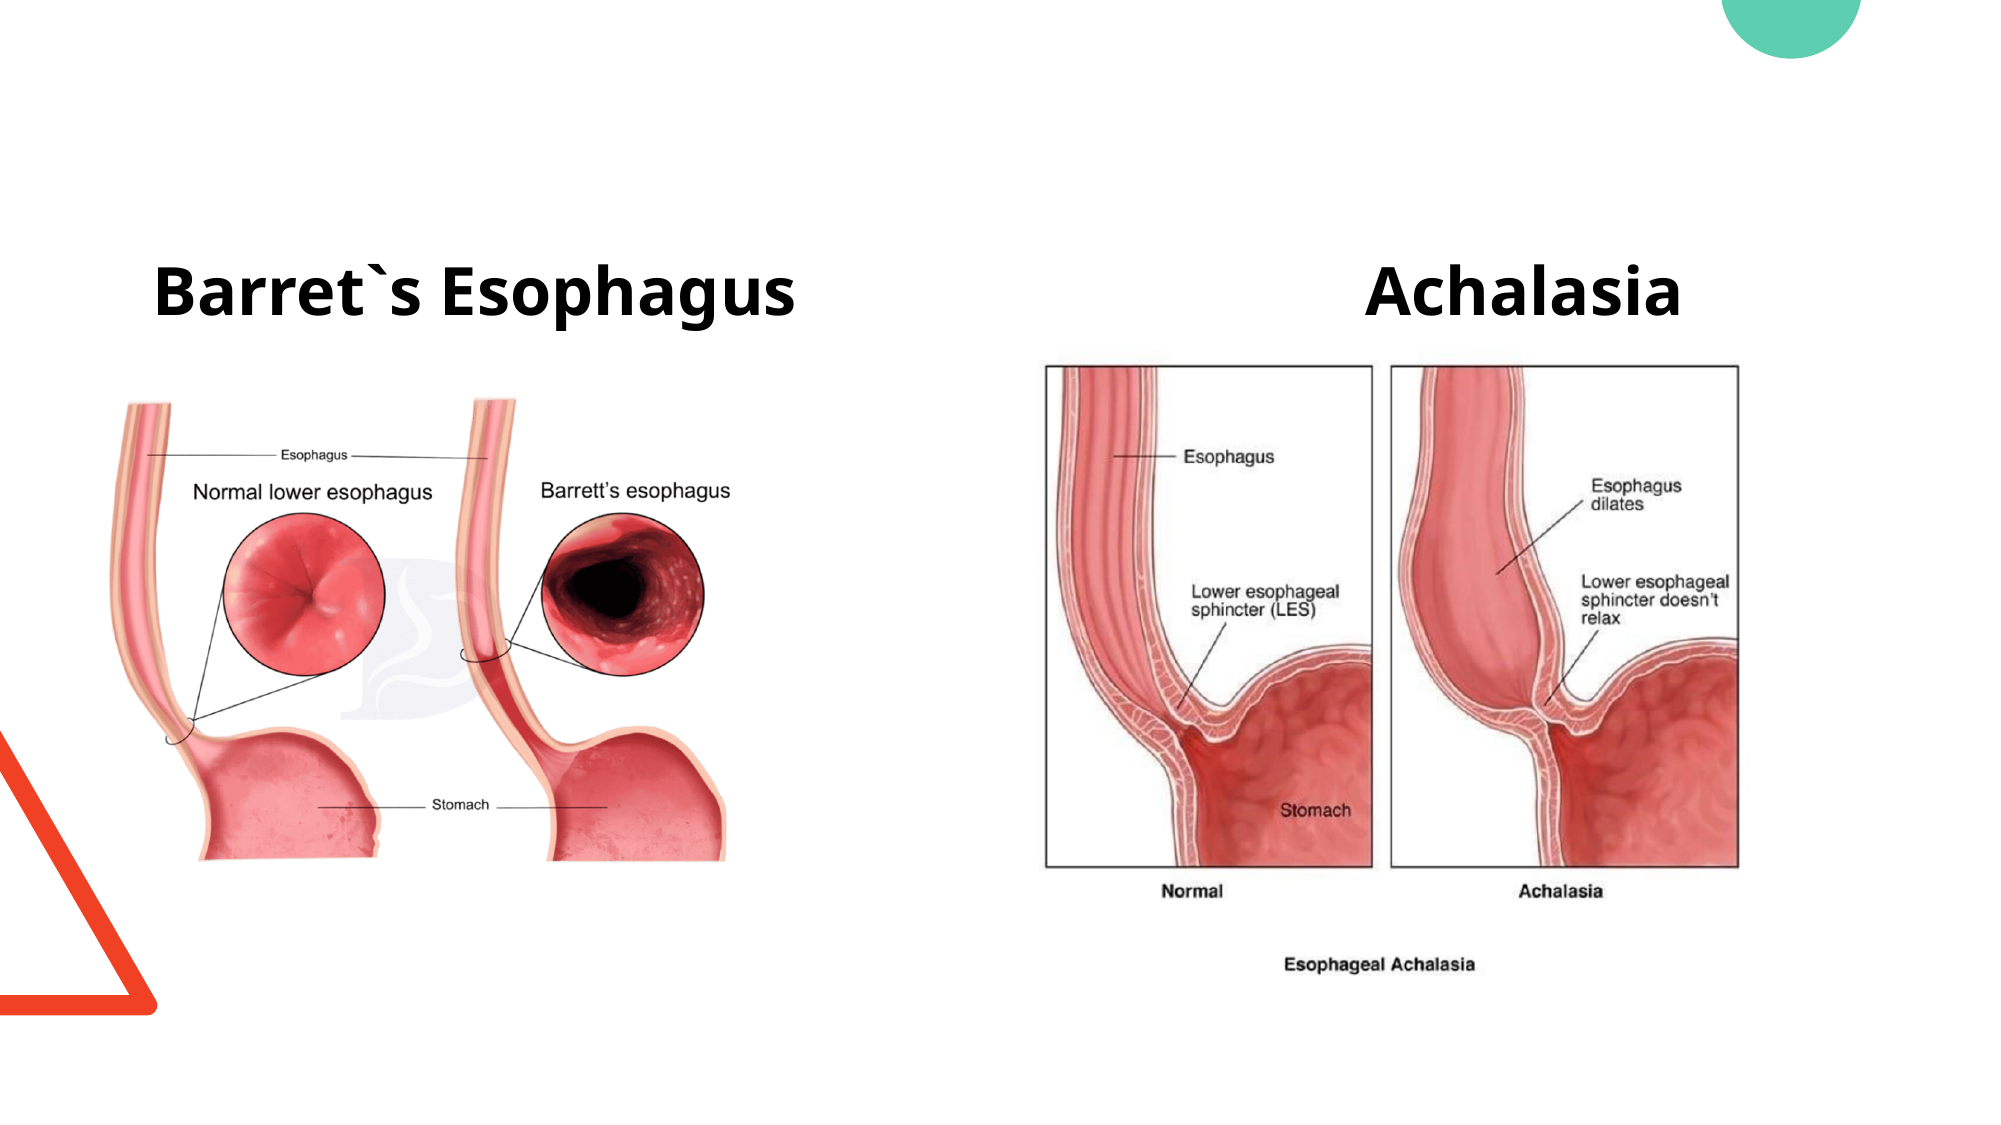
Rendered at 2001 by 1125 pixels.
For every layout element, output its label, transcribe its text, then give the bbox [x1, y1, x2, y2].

title Barret`s Esophagus Achalasia [137, 75, 1836, 338]
picture [79, 381, 765, 896]
picture [925, 331, 1862, 1006]
